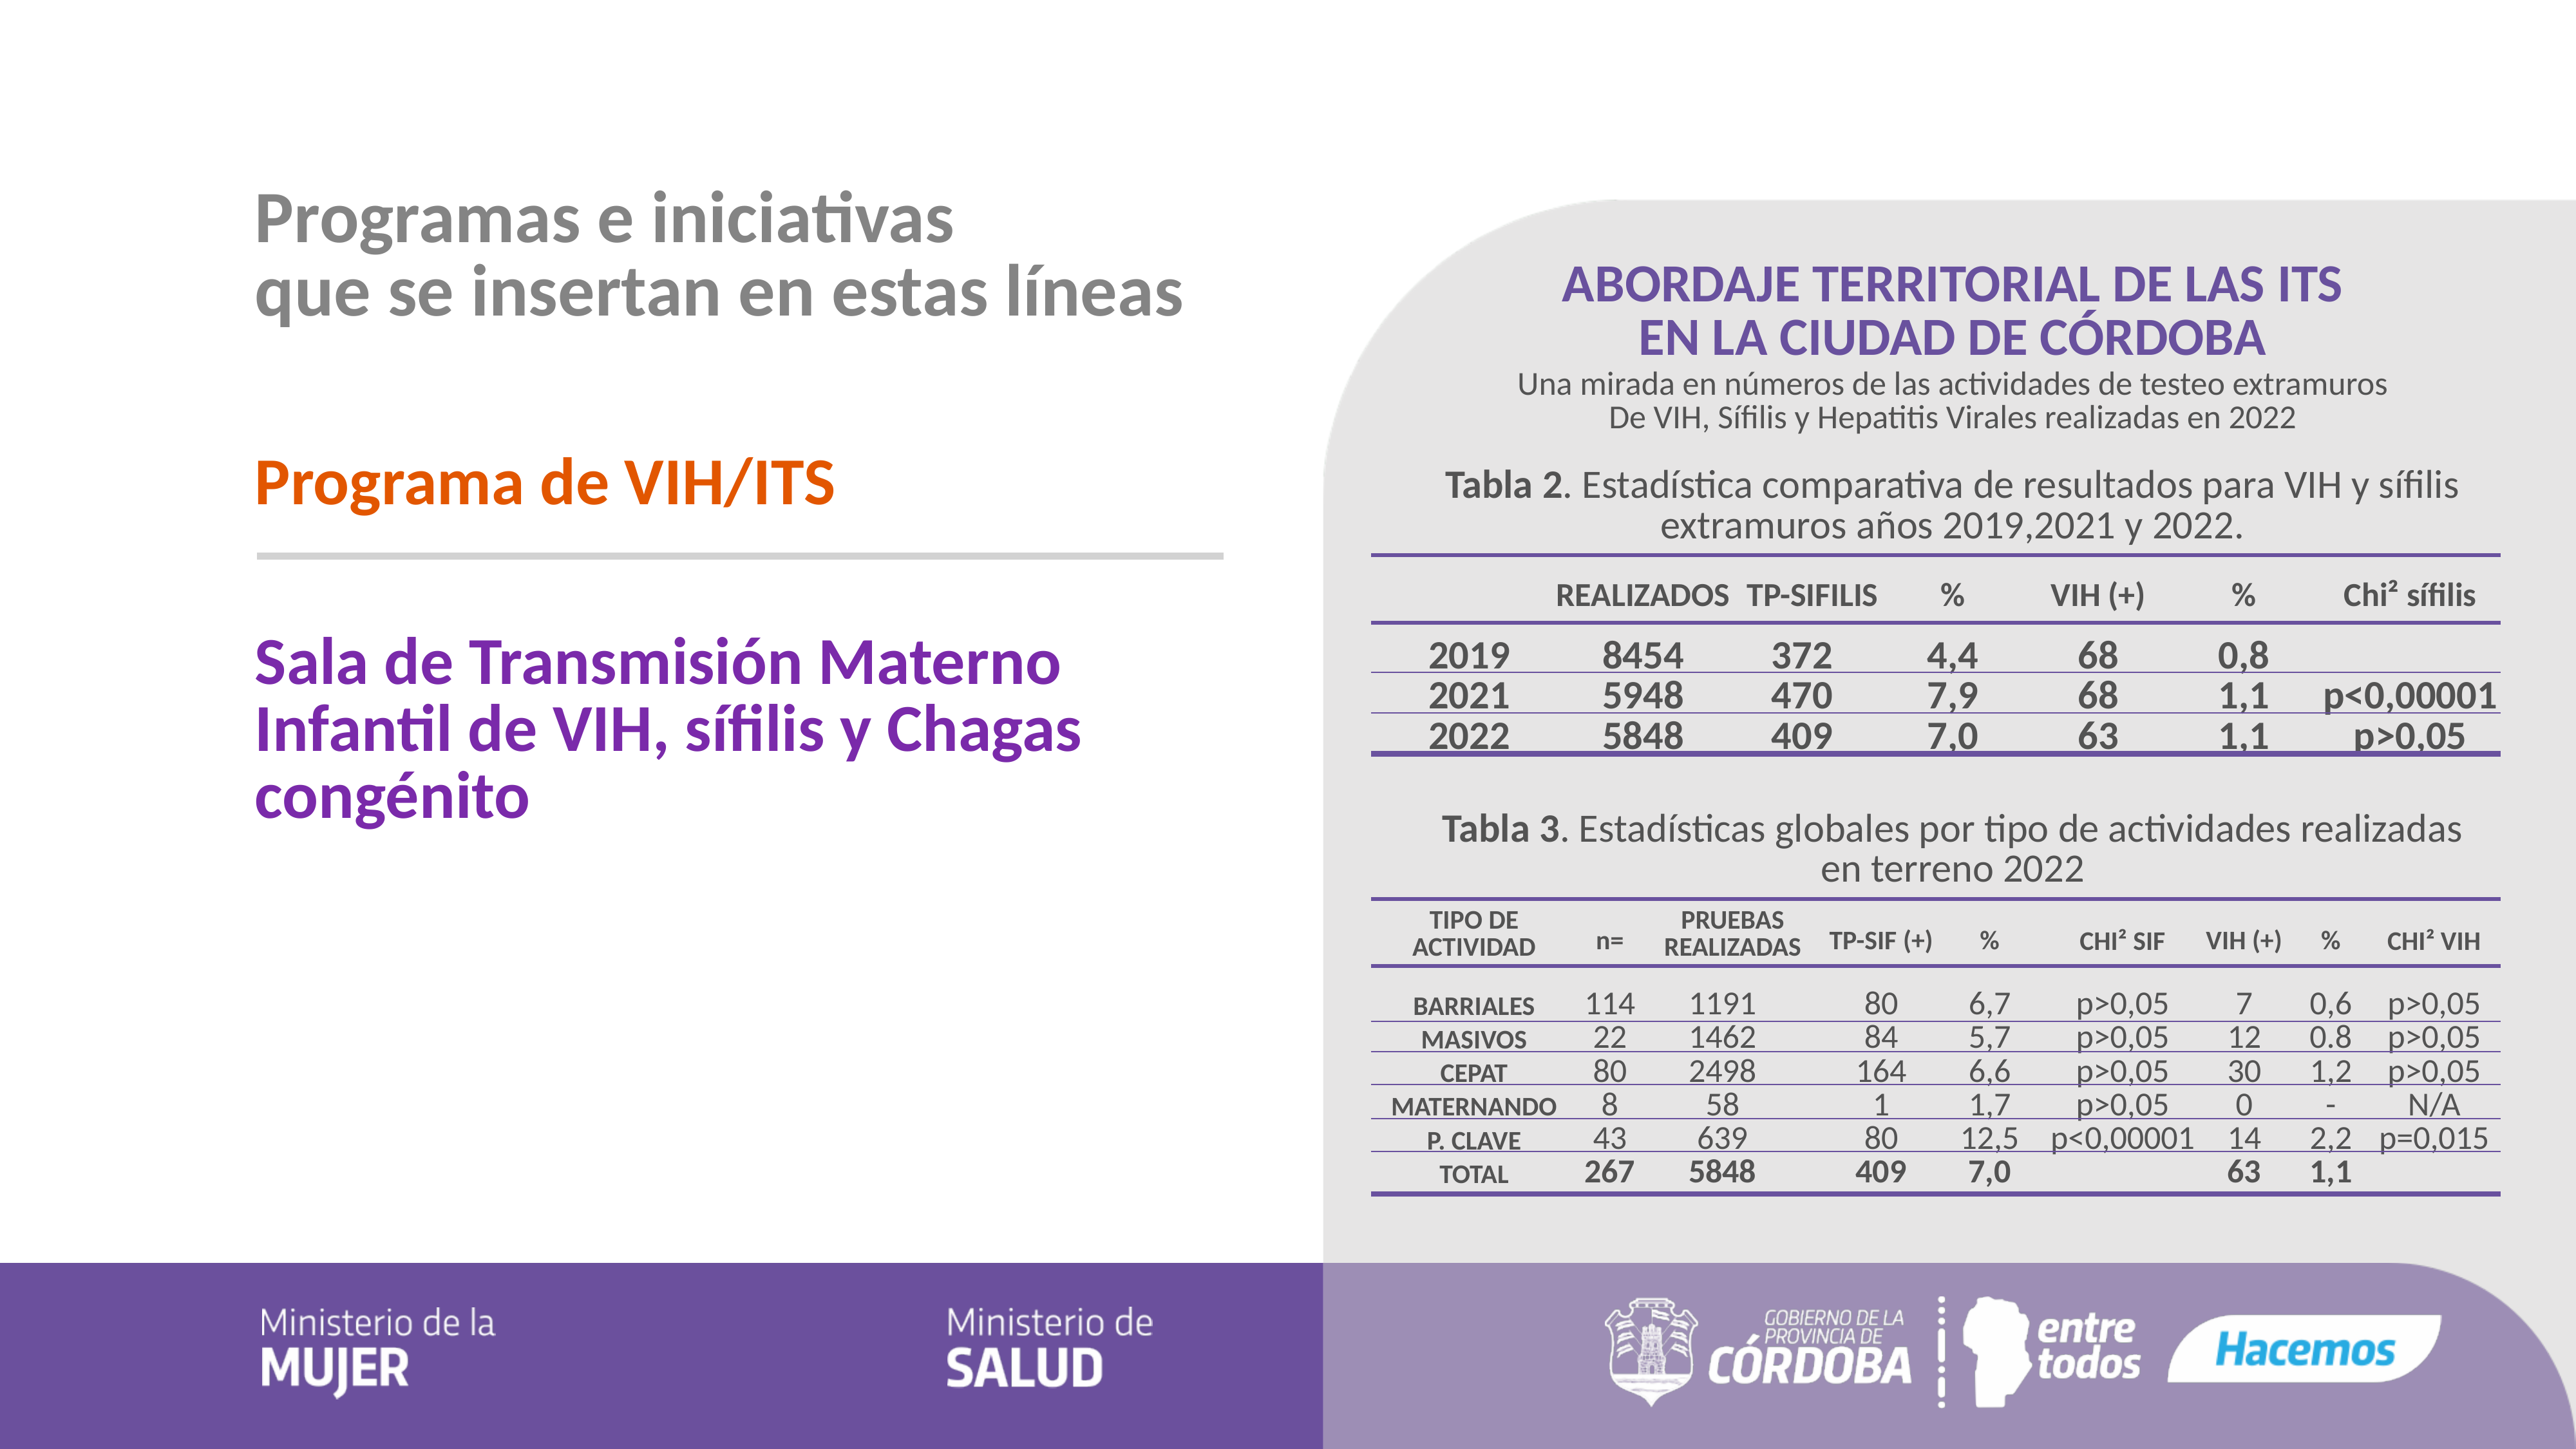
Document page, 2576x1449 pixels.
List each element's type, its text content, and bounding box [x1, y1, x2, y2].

picture [0, 198, 2576, 1449]
text_box Sala de Transmisión Materno Infantil de VIH, sífilis y Chagas congénito [245, 621, 1212, 842]
text_box Programas e iniciativas que se insertan en estas líneas [245, 173, 1212, 341]
text_box Programa de VIH/ITS [245, 441, 1212, 528]
